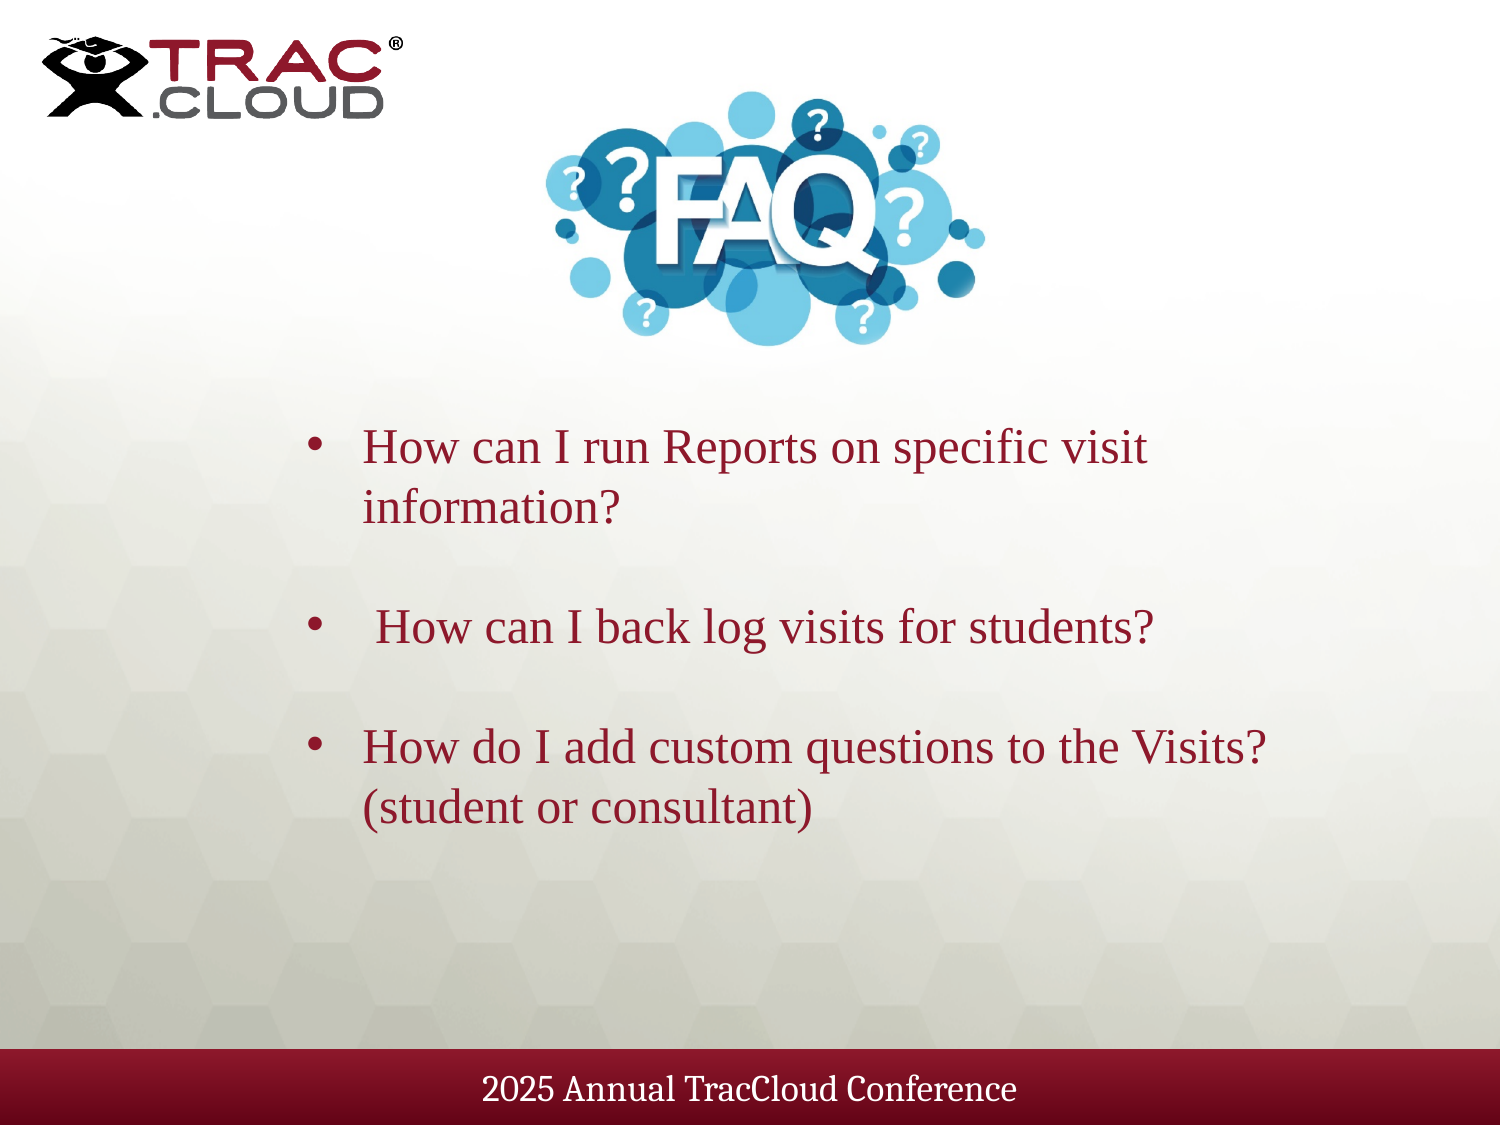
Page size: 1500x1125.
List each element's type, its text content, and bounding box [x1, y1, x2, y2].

picture [0, 28, 1500, 1049]
text_box How can I run Reports on specific visit information? How can I back log visits for students? How do I add custom questions to the Visits? (student or consultant) [216, 406, 1347, 841]
